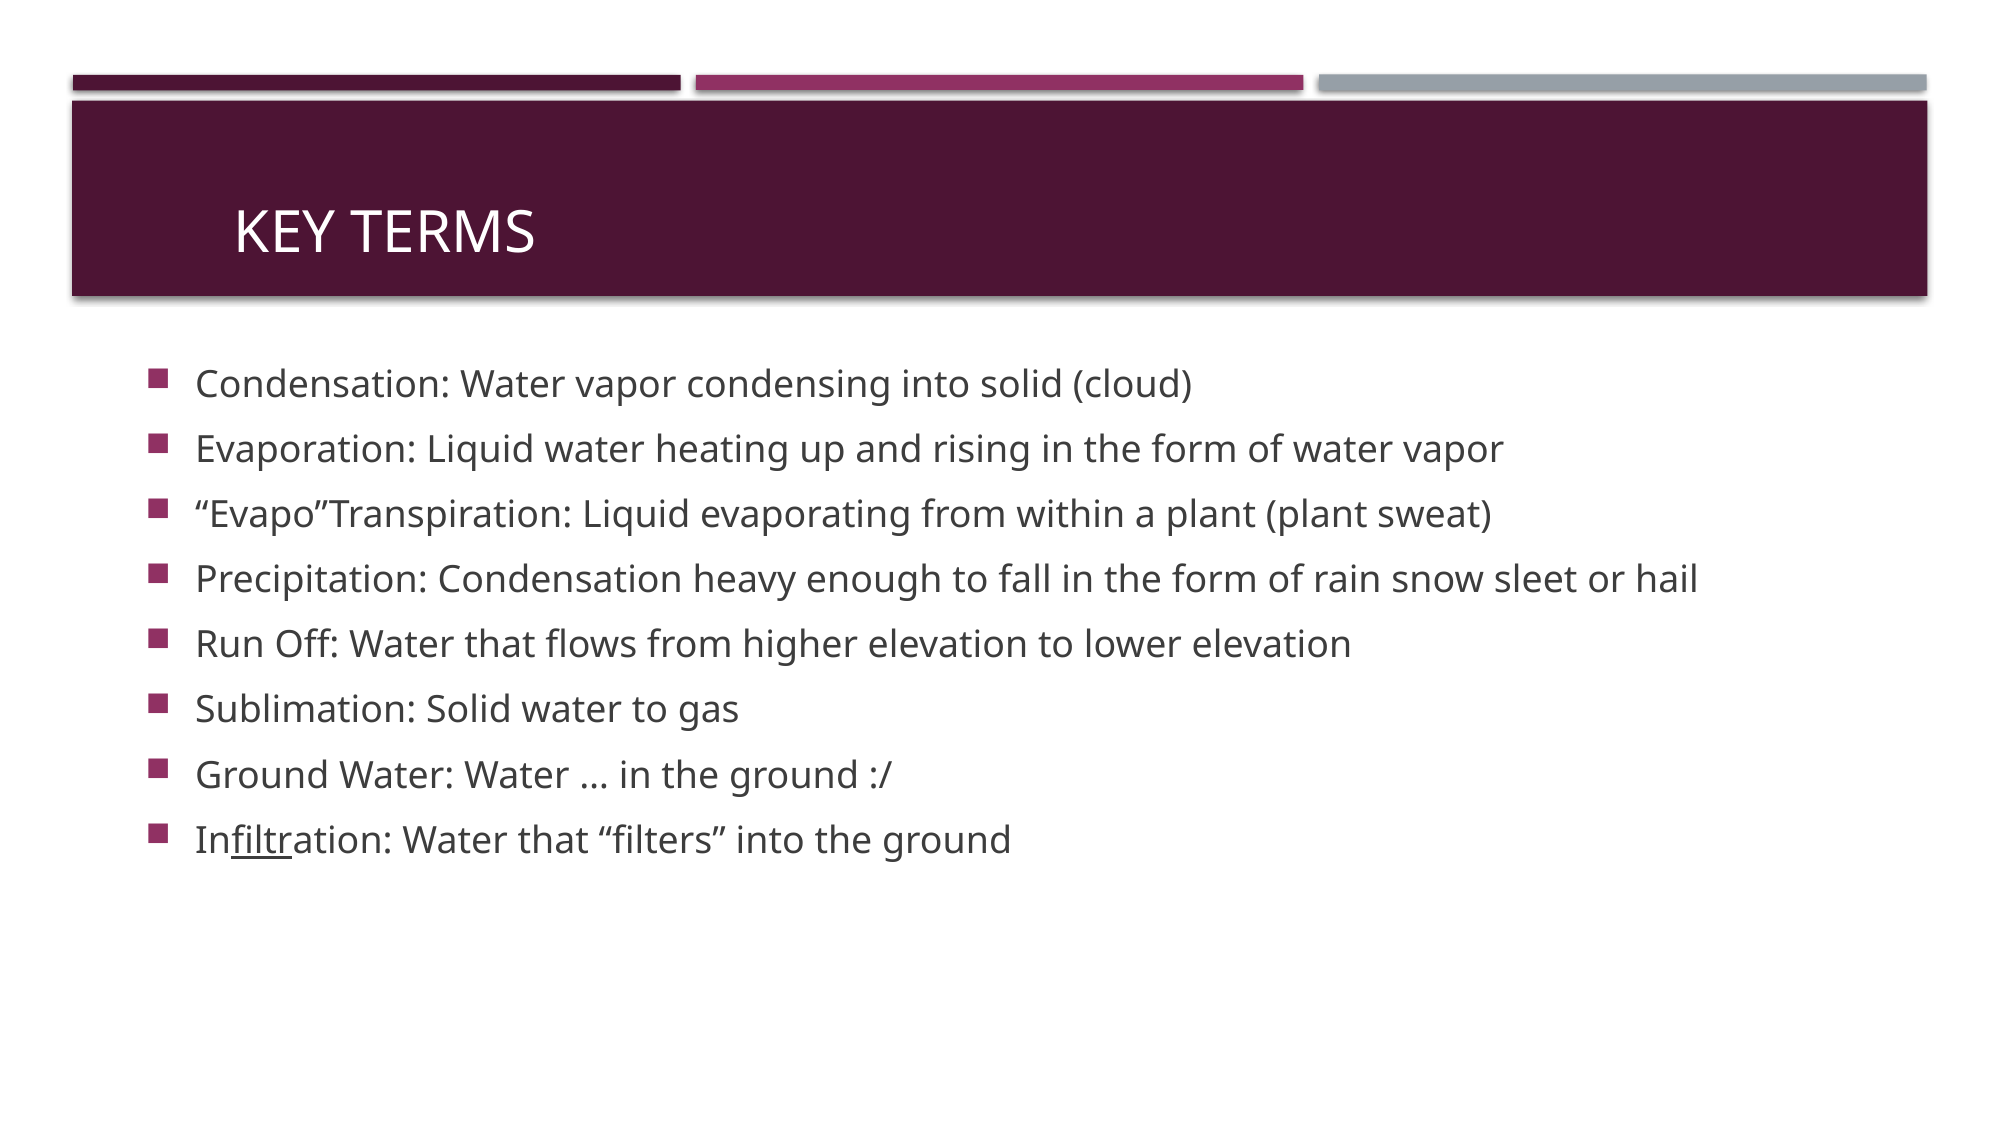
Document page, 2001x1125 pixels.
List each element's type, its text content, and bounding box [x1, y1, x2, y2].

title Key Terms [218, 29, 1844, 246]
list Condensation: Water vapor condensing into solid (cloud) Evaporation: Liquid water heating up and rising in the form of water vapor “Evapo”Transpiration: Liquid evaporating from within a plant (plant sweat) Precipitation: Condensation heavy enough to fall in the form of rain snow sleet or hail Run Off: Water that flows from higher elevation to lower elevation Sublimation: Solid water to gas Ground Water: Water … in the ground :/ Infiltration: Water that “filters” into the ground [129, 246, 1844, 1040]
